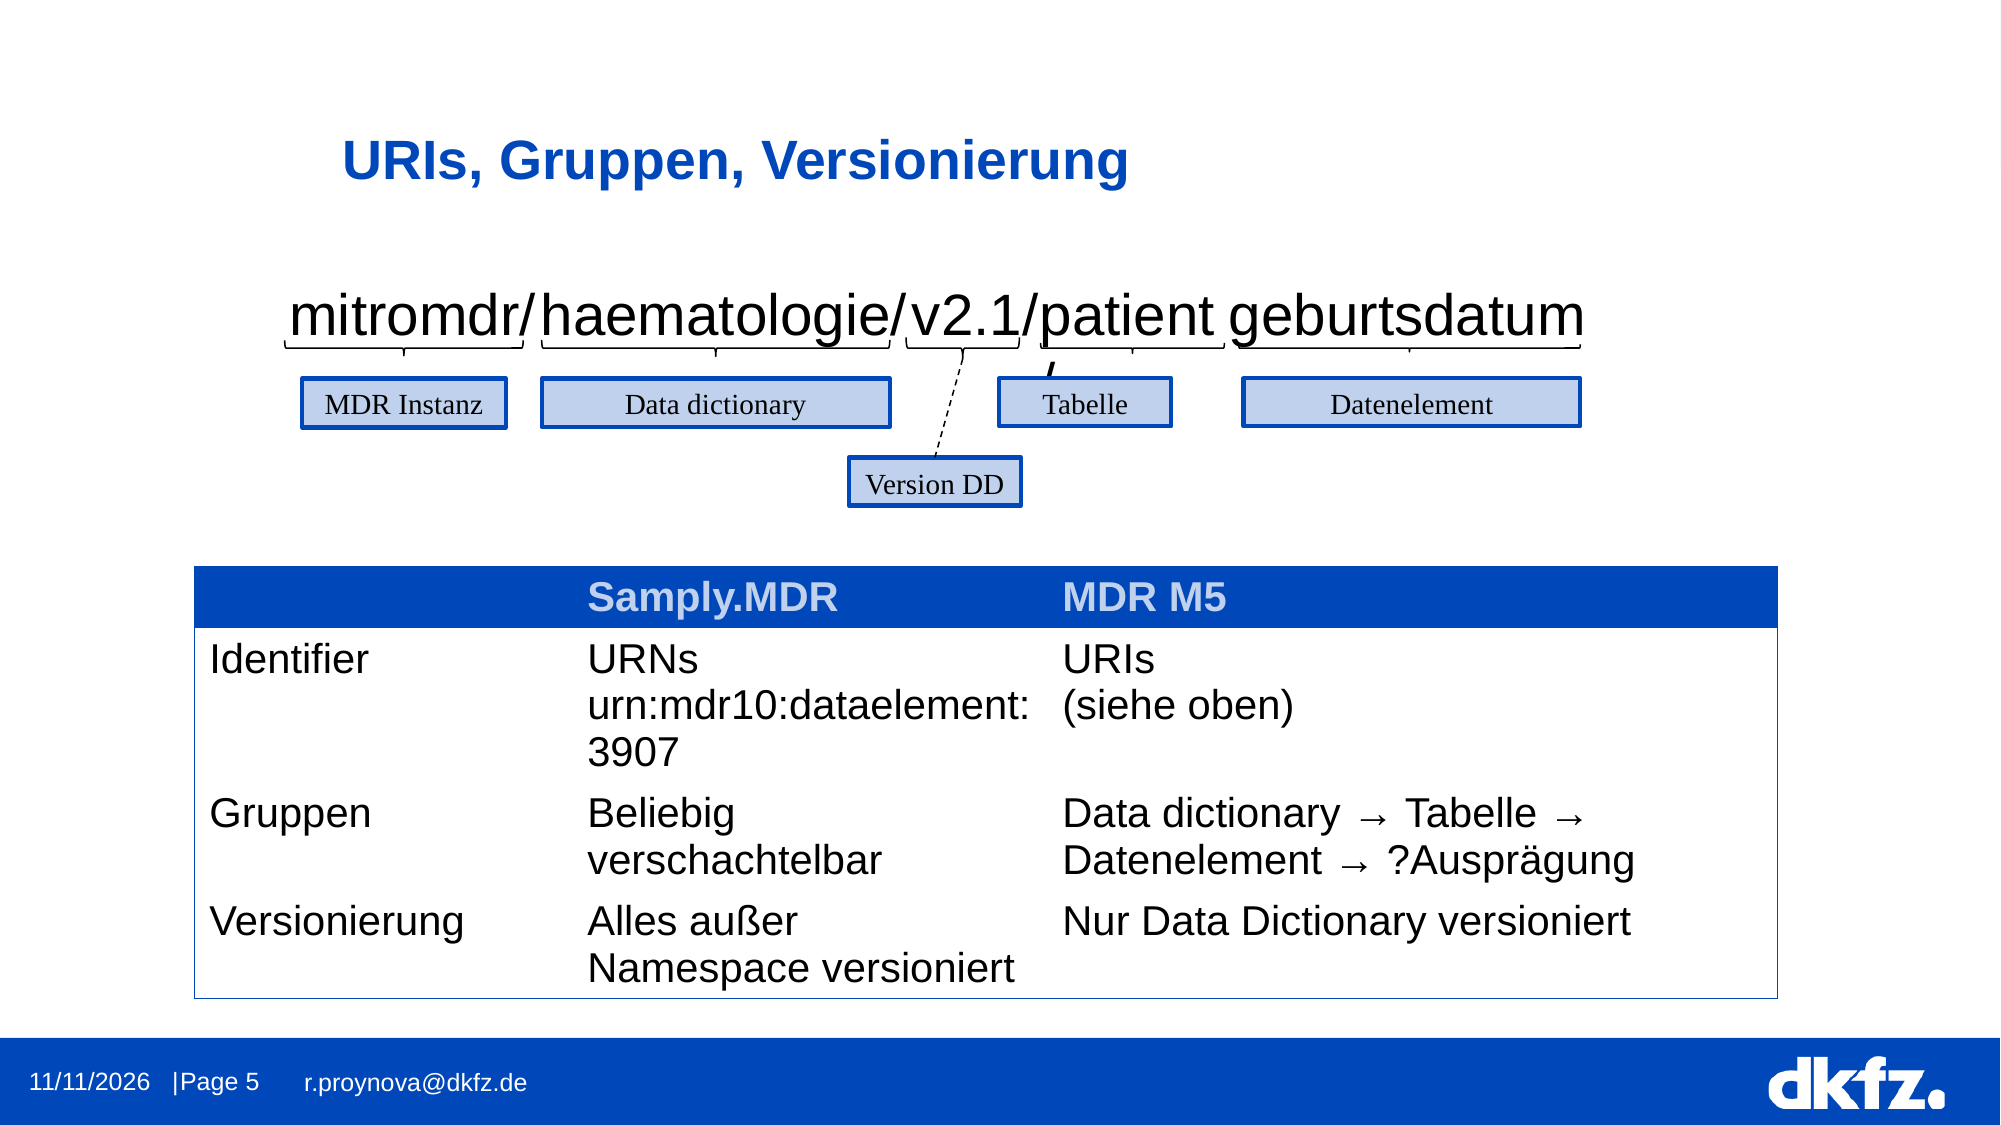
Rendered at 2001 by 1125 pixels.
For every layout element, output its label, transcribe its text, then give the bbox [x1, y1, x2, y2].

table_cell Alles außer Namespace versioniert [572, 891, 1047, 998]
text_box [274, 269, 523, 428]
table_header [195, 567, 572, 628]
table_cell Identifier [195, 628, 572, 783]
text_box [1213, 269, 1633, 427]
table_cell Versionierung [195, 891, 572, 998]
table_cell Gruppen [195, 783, 572, 891]
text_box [525, 269, 846, 427]
table_cell Data dictionary → Tabelle → Datenelement → ?Ausprägung [1047, 783, 1777, 891]
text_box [1068, 269, 1211, 427]
table_cell Beliebig verschachtelbar [572, 783, 1047, 891]
title URIs, Gruppen, Versionierung [327, 117, 1512, 204]
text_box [848, 269, 1066, 506]
table_header MDR M5 [1047, 567, 1777, 628]
table_cell URIs (siehe oben) [1047, 628, 1777, 783]
table_header Samply.MDR [572, 567, 1047, 628]
table_cell Nur Data Dictionary versioniert [1047, 891, 1777, 998]
table_cell URNs urn:mdr10:dataelement:3907 [572, 628, 1047, 783]
